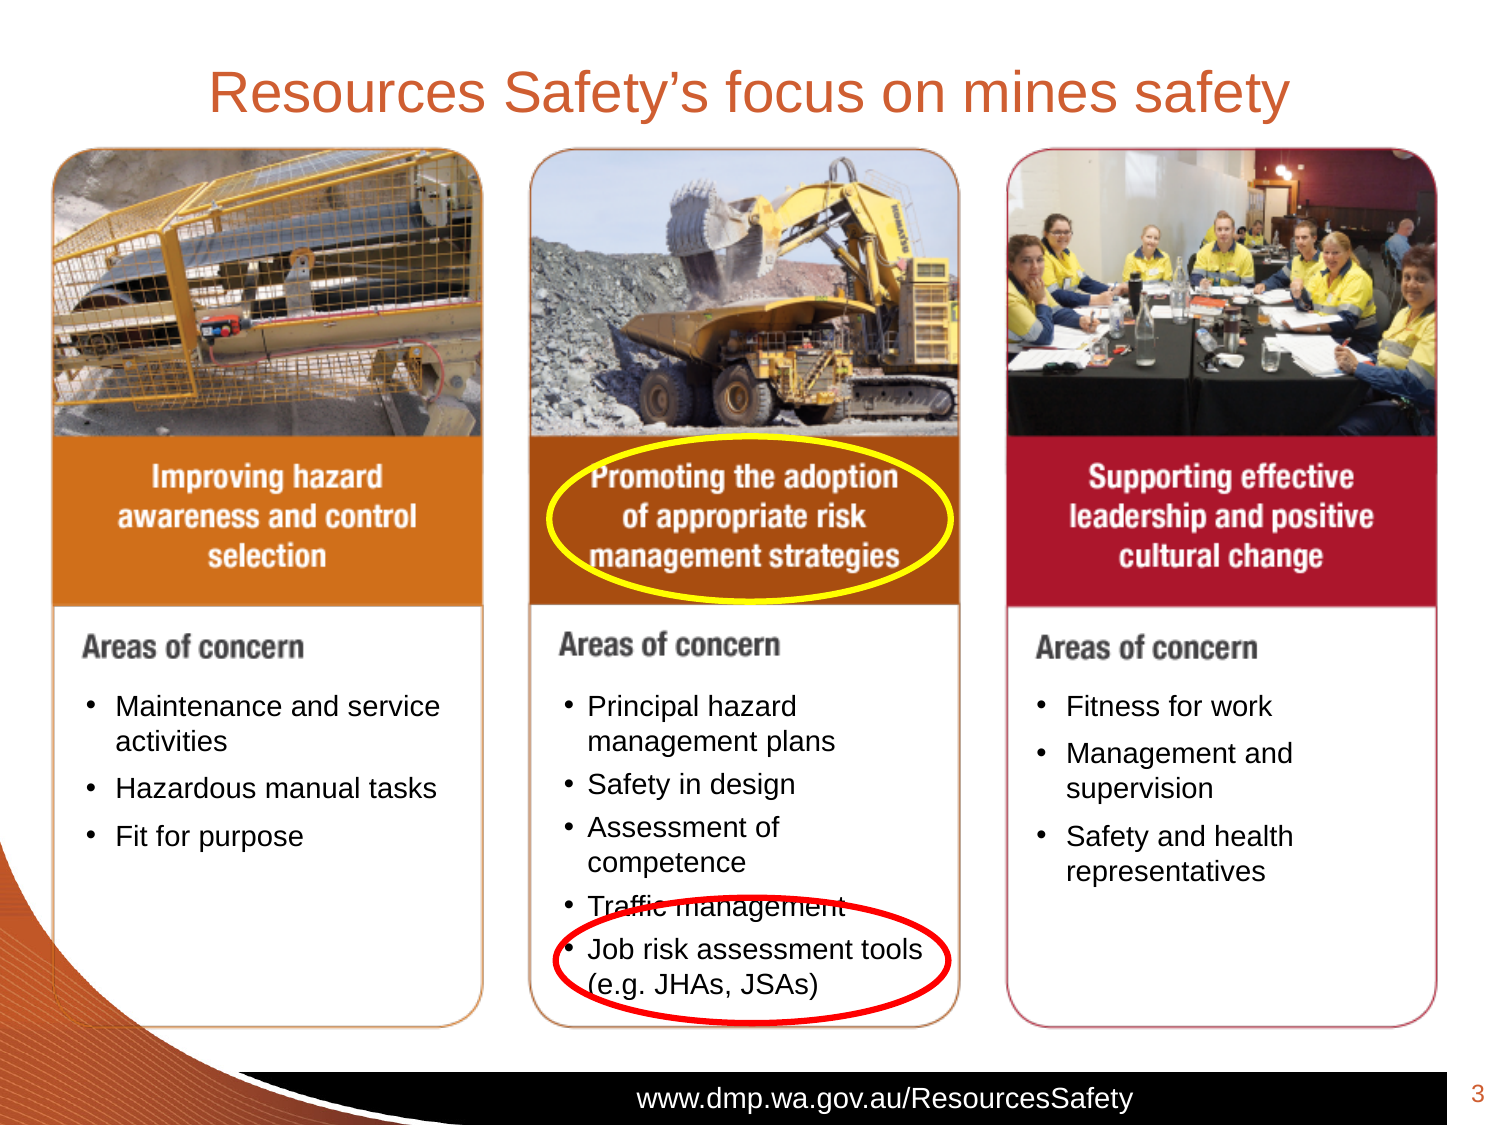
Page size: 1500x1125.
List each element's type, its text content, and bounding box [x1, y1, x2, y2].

title Resources Safety’s focus on mines safety [0, 0, 1500, 184]
picture [0, 128, 1463, 1125]
slide_number 3 [1187, 1070, 1500, 1125]
